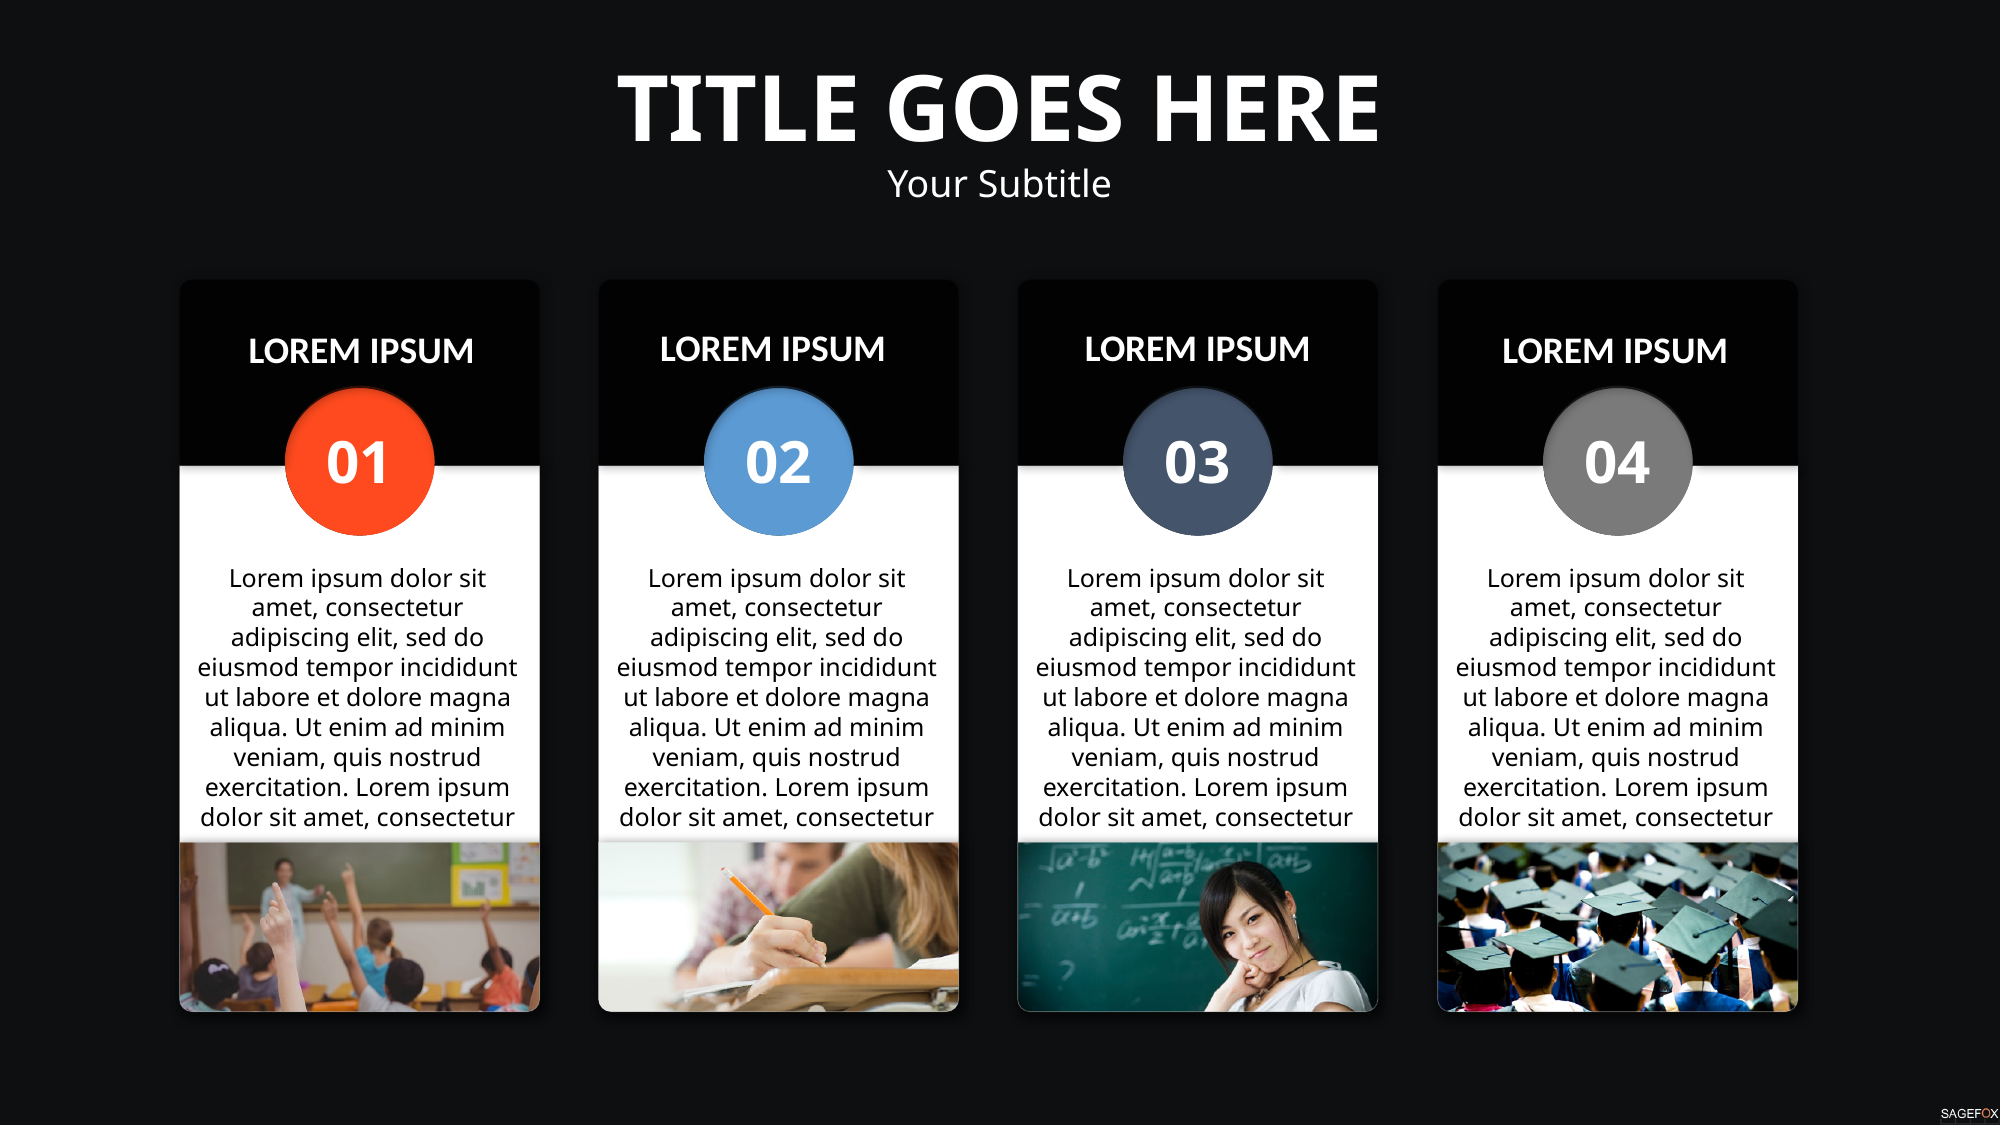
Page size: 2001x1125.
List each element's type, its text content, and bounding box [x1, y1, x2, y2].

text_box [1016, 469, 1379, 834]
text_box [1436, 470, 1799, 834]
text_box Lorem ipsum dolor sit amet, consectetur adipiscing elit, sed do eiusmod tempor incididunt ut labore et dolore magna aliqua. Ut enim ad minim veniam, quis nostrud exercitation. Lorem ipsum dolor sit amet, consectetur [1016, 554, 1376, 839]
text_box [178, 470, 541, 834]
text_box [178, 841, 541, 1013]
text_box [1017, 279, 1378, 466]
text_box Lorem ipsum dolor sit amet, consectetur adipiscing elit, sed do eiusmod tempor incididunt ut labore et dolore magna aliqua. Ut enim ad minim veniam, quis nostrud exercitation. Lorem ipsum dolor sit amet, consectetur [597, 554, 957, 839]
text_box TITLE GOES HERE Your Subtitle [548, 42, 1452, 212]
text_box 01 [285, 466, 436, 537]
text_box Lorem ipsum dolor sit amet, consectetur adipiscing elit, sed do eiusmod tempor incididunt ut labore et dolore magna aliqua. Ut enim ad minim veniam, quis nostrud exercitation. Lorem ipsum dolor sit amet, consectetur [178, 554, 538, 839]
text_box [593, 279, 959, 466]
text_box [1016, 841, 1379, 1013]
text_box 02 [704, 466, 855, 537]
picture [1939, 1108, 2000, 1125]
text_box [597, 841, 960, 1013]
text_box Lorem ipsum dolor sit amet, consectetur adipiscing elit, sed do eiusmod tempor incididunt ut labore et dolore magna aliqua. Ut enim ad minim veniam, quis nostrud exercitation. Lorem ipsum dolor sit amet, consectetur [1436, 554, 1796, 839]
text_box [597, 470, 960, 834]
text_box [179, 279, 542, 466]
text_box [1435, 279, 1798, 466]
text_box 04 [1543, 466, 1694, 537]
text_box 03 [1123, 466, 1274, 537]
text_box [1436, 841, 1799, 1013]
